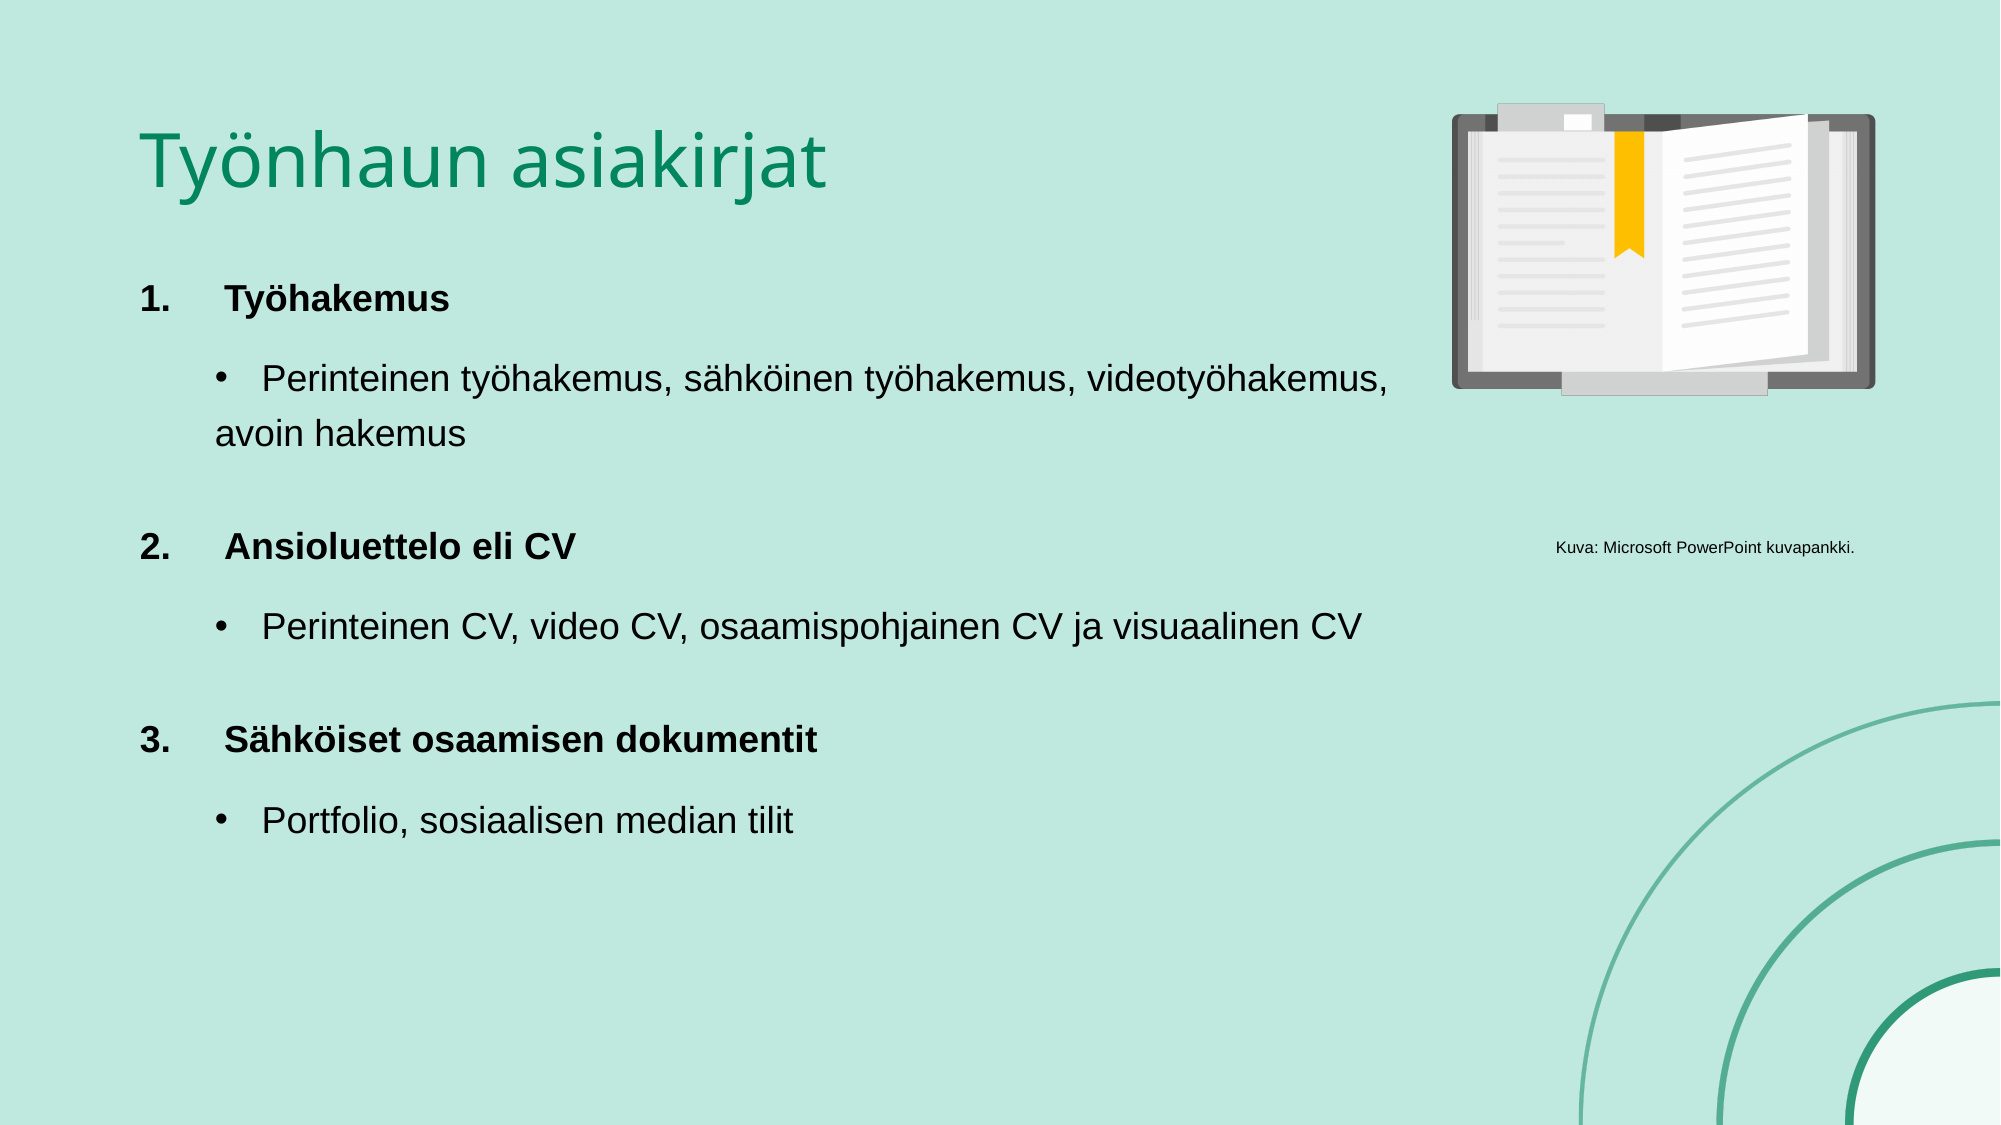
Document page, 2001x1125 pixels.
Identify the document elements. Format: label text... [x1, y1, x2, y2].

title Työnhaun asiakirjat [124, 48, 1389, 265]
picture [1536, 701, 2001, 1125]
text_box Työhakemus Perinteinen työhakemus, sähköinen työhakemus, videotyöhakemus, avoin hakemus Ansioluettelo eli CV Perinteinen CV, video CV, osaamispohjainen CV ja visuaalinen CV Sähköiset osaamisen dokumentit Portfolio, sosiaalisen median tilit [124, 265, 1513, 970]
text_box Kuva: Microsoft PowerPoint kuvapankki. [1512, 531, 1871, 617]
picture [1389, 0, 1938, 400]
